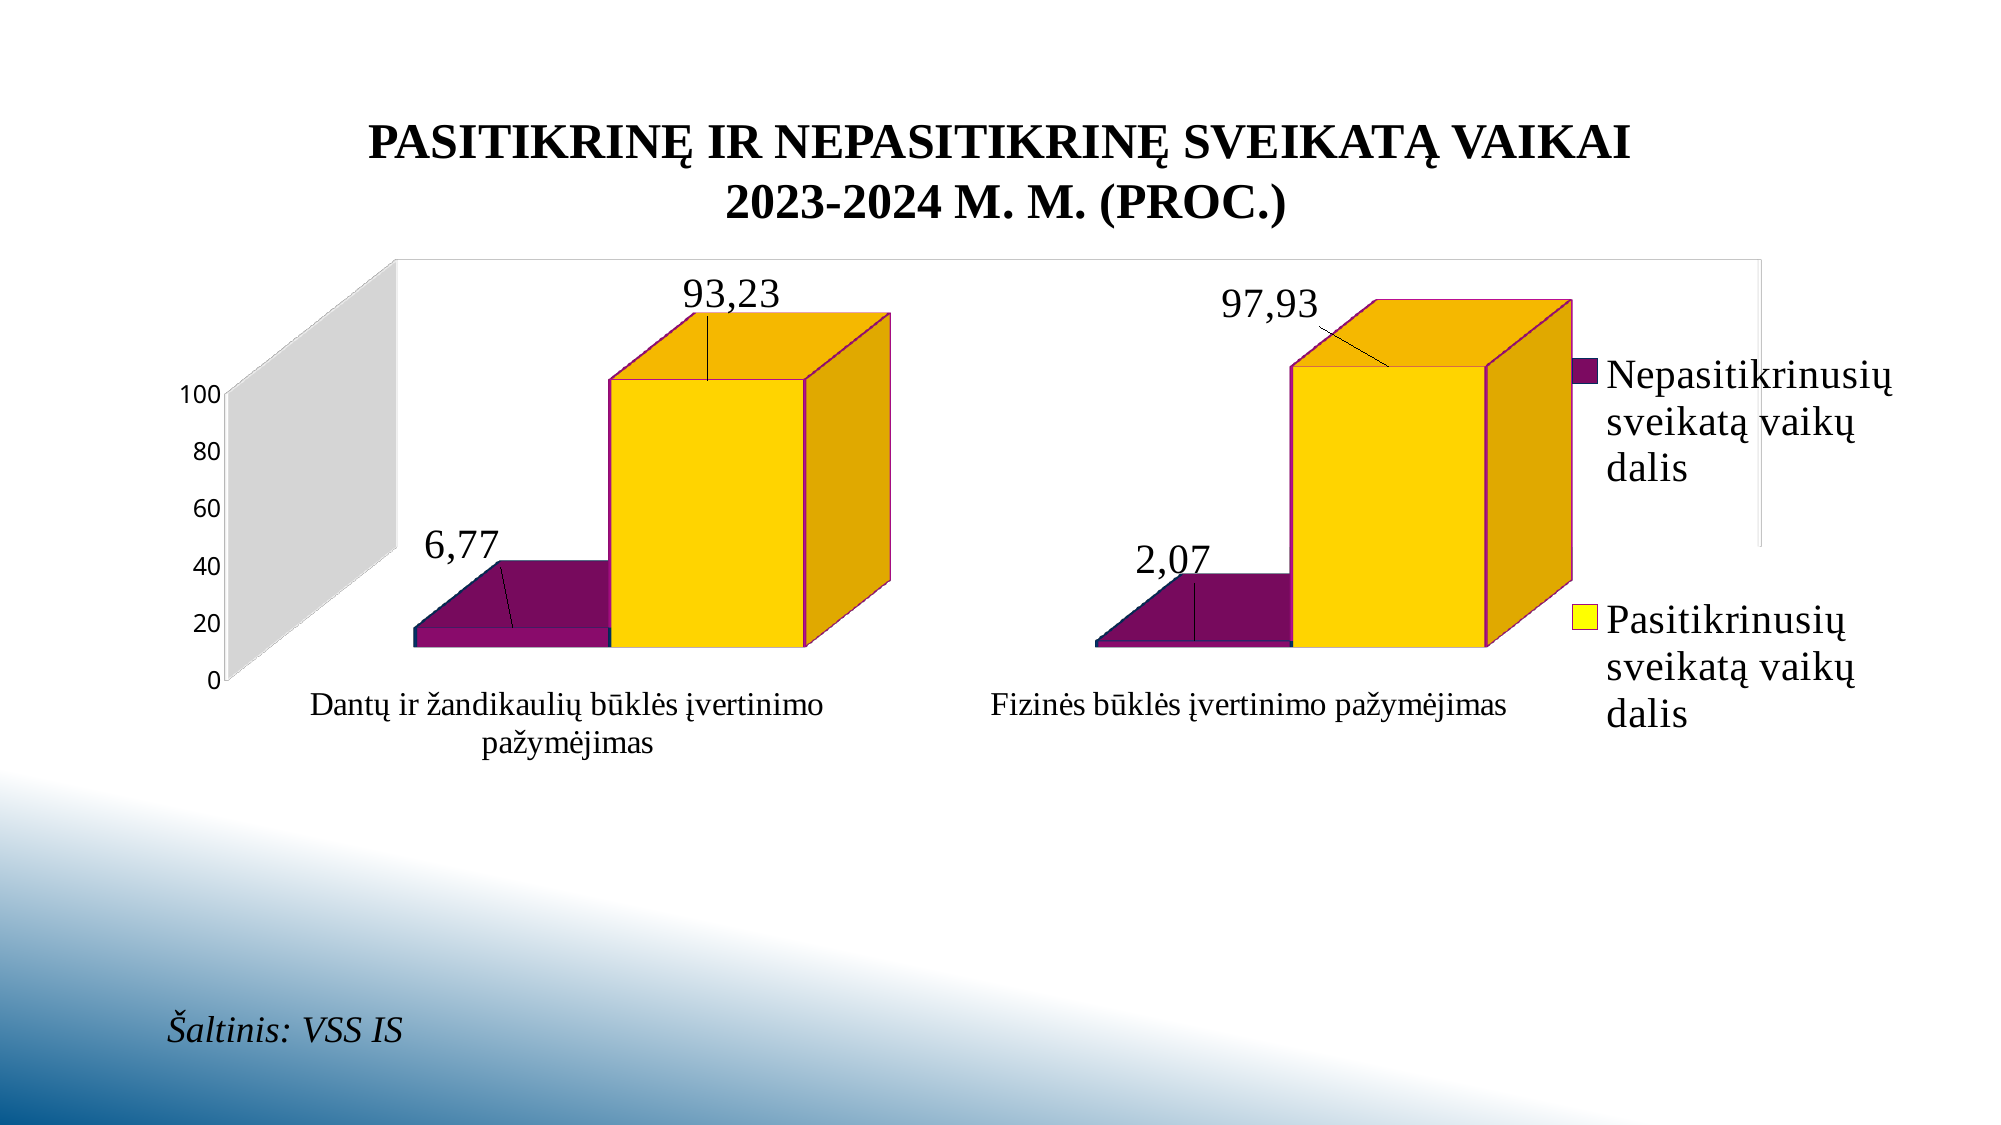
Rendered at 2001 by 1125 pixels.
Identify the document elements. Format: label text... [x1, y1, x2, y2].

text_box Šaltinis: VSS IS [152, 997, 418, 1058]
chart [22, 245, 1918, 944]
title Pasitikrinę ir nepasitikrinę sveikatą vaikai 2023-2024 m. m. (proc.) [300, 44, 1700, 245]
